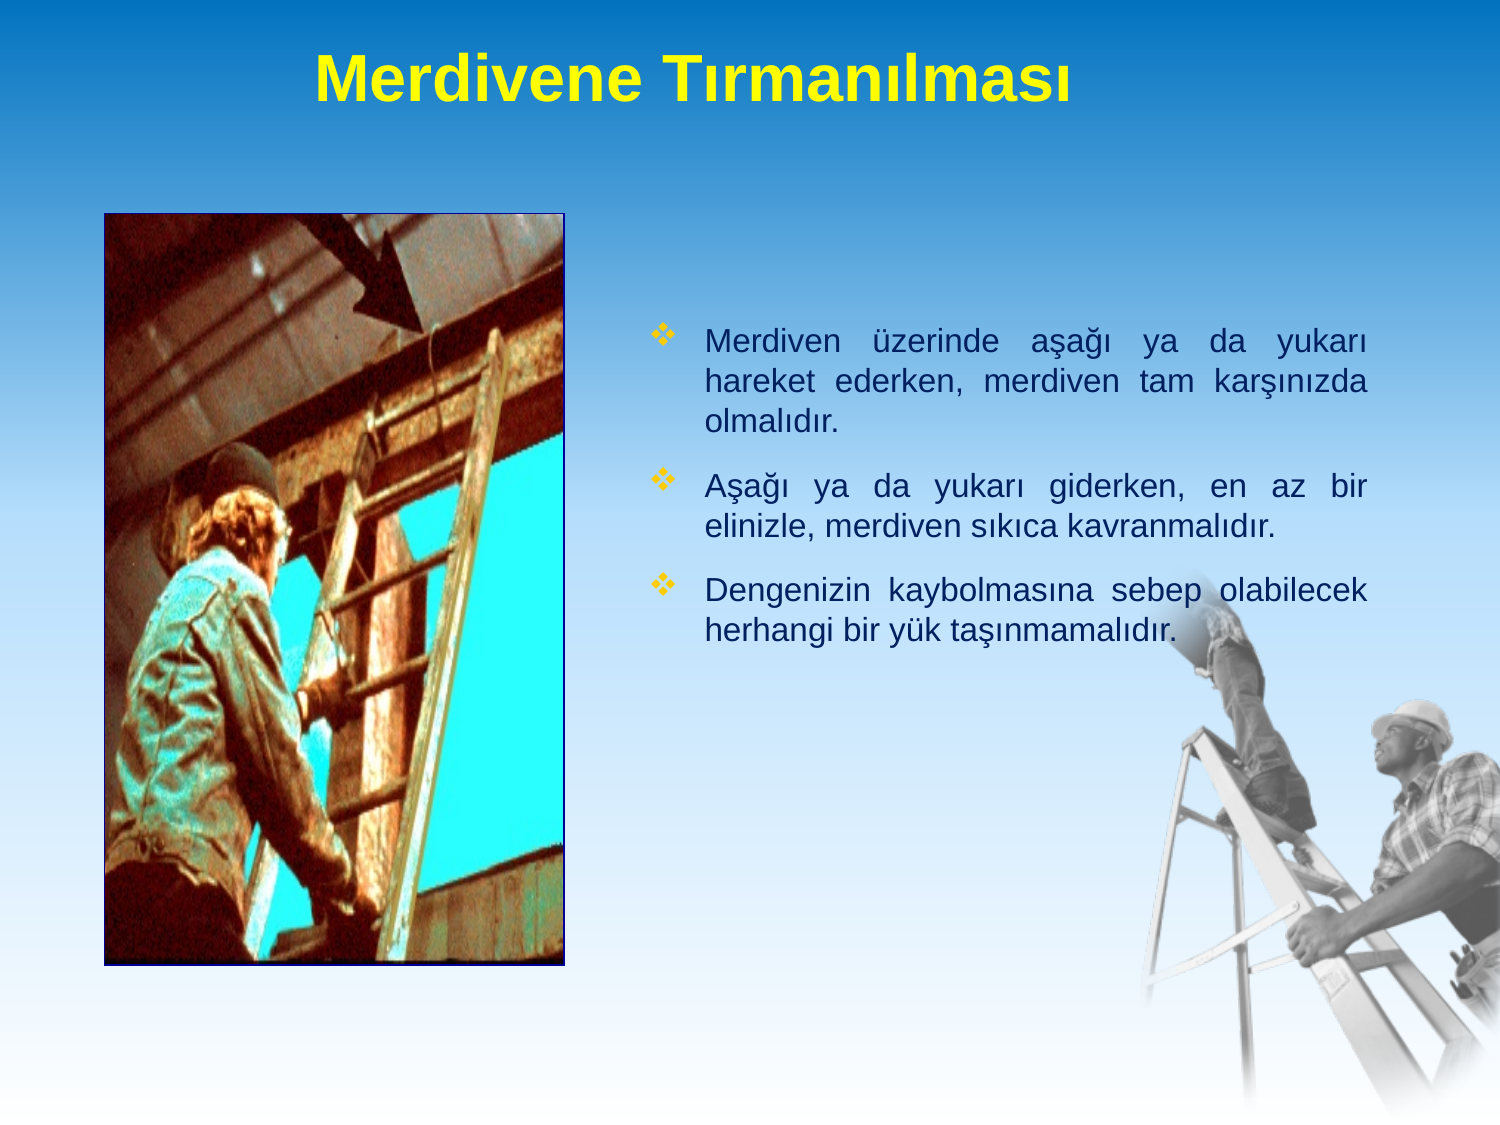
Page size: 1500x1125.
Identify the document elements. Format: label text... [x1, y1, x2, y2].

text_box Merdiven üzerinde aşağı ya da yukarı hareket ederken, merdiven tam karşınızda olmalıdır. Aşağı ya da yukarı giderken, en az bir elinizle, merdiven sıkıca kavranmalıdır. Dengenizin kaybolmasına sebep olabilecek herhangi bir yük taşınmamalıdır. [633, 311, 1384, 656]
title Merdivene Tırmanılması [50, 24, 1338, 125]
picture [105, 213, 564, 965]
